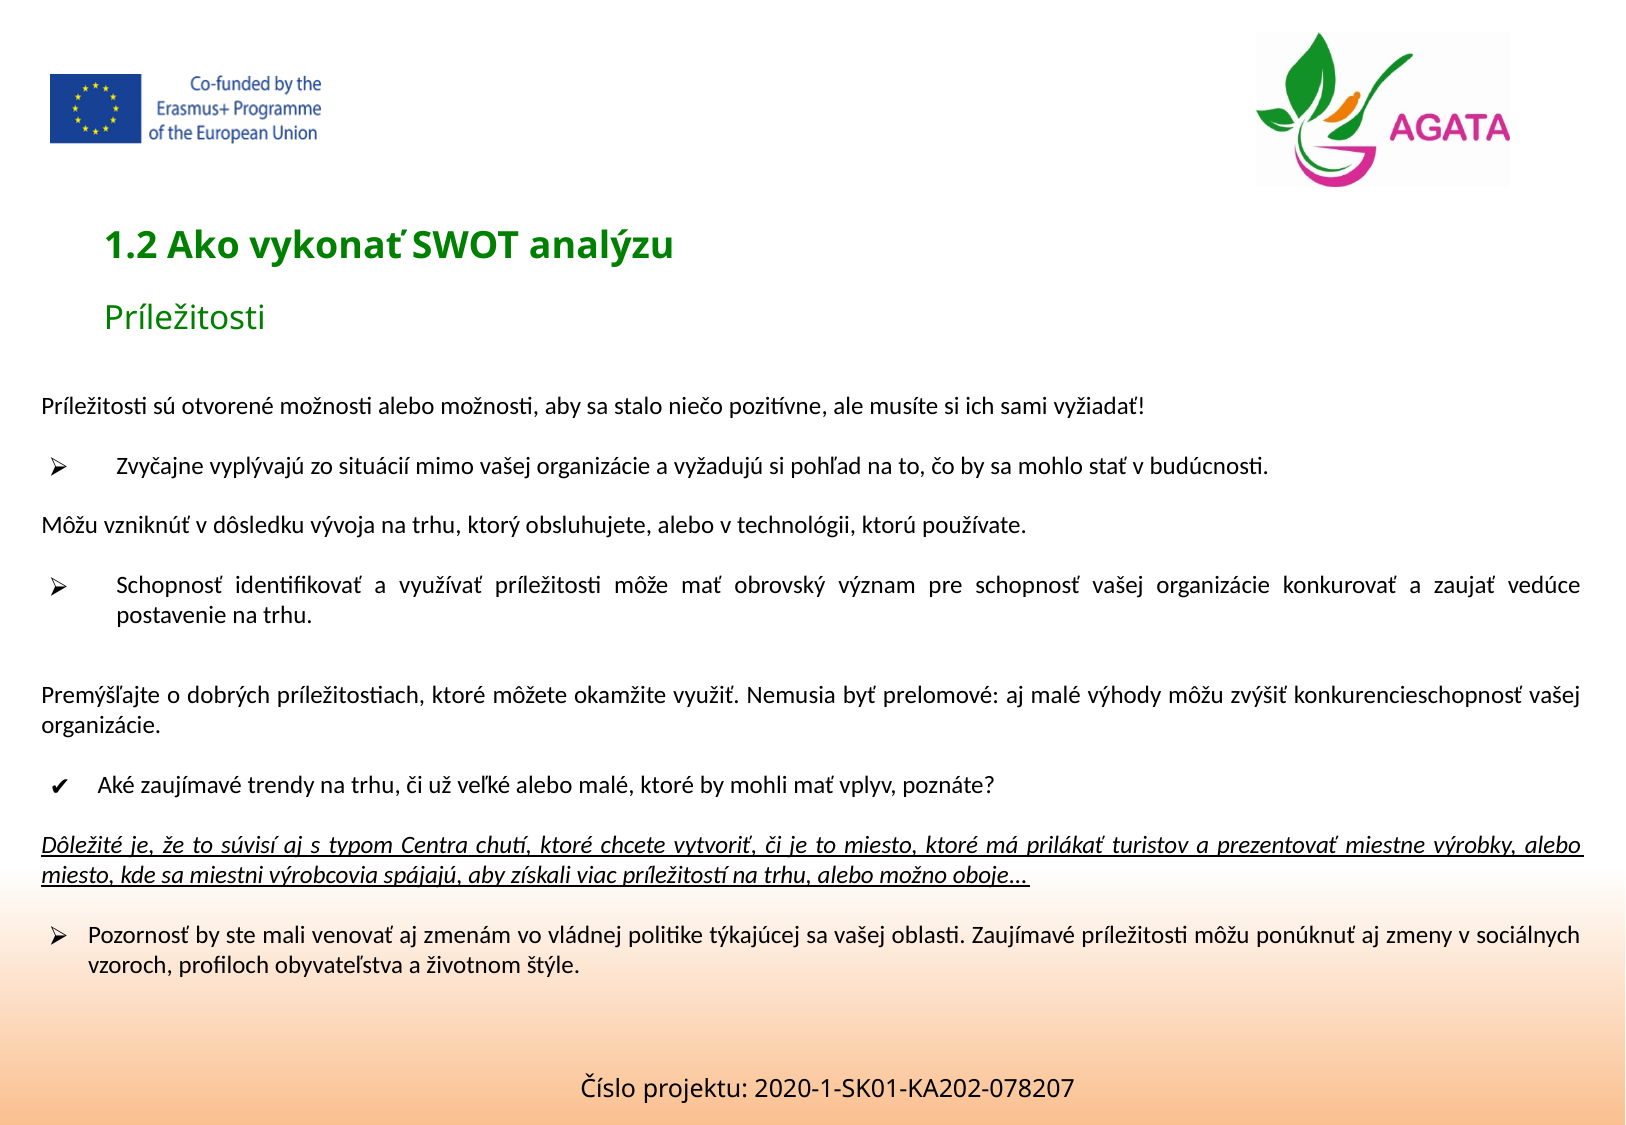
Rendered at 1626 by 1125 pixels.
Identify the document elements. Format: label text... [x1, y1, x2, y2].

picture [50, 74, 352, 144]
list Príležitosti [89, 288, 1536, 331]
list 1.2 Ako vykonať SWOT analýzu [89, 213, 1536, 273]
list Príležitosti sú otvorené možnosti alebo možnosti, aby sa stalo niečo pozitívne, ale musíte si ich sami vyžiadať! Zvyčajne vyplývajú zo situácií mimo vašej organizácie a vyžadujú si pohľad na to, čo by sa mohlo stať v budúcnosti. Môžu vzniknúť v dôsledku vývoja na trhu, ktorý obsluhujete, alebo v technológii, ktorú používate. Schopnosť identifikovať a využívať príležitosti môže mať obrovský význam pre schopnosť vašej organizácie konkurovať a zaujať vedúce postavenie na trhu. Premýšľajte o dobrých príležitostiach, ktoré môžete okamžite využiť. Nemusia byť prelomové: aj malé výhody môžu zvýšiť konkurencieschopnosť vašej organizácie. Aké zaujímavé trendy na trhu, či už veľké alebo malé, ktoré by mohli mať vplyv, poznáte? Dôležité je, že to súvisí aj s typom Centra chutí, ktoré chcete vytvoriť, či je to miesto, ktoré má prilákať turistov a prezentovať miestne výrobky, alebo miesto, kde sa miestni výrobcovia spájajú, aby získali viac príležitostí na trhu, alebo možno oboje... Pozornosť by ste mali venovať aj zmenám vo vládnej politike týkajúcej sa vašej oblasti. Zaujímavé príležitosti môžu ponúknuť aj zmeny v sociálnych vzoroch, profiloch obyvateľstva a životnom štýle. [26, 331, 1599, 994]
picture [1256, 32, 1510, 187]
